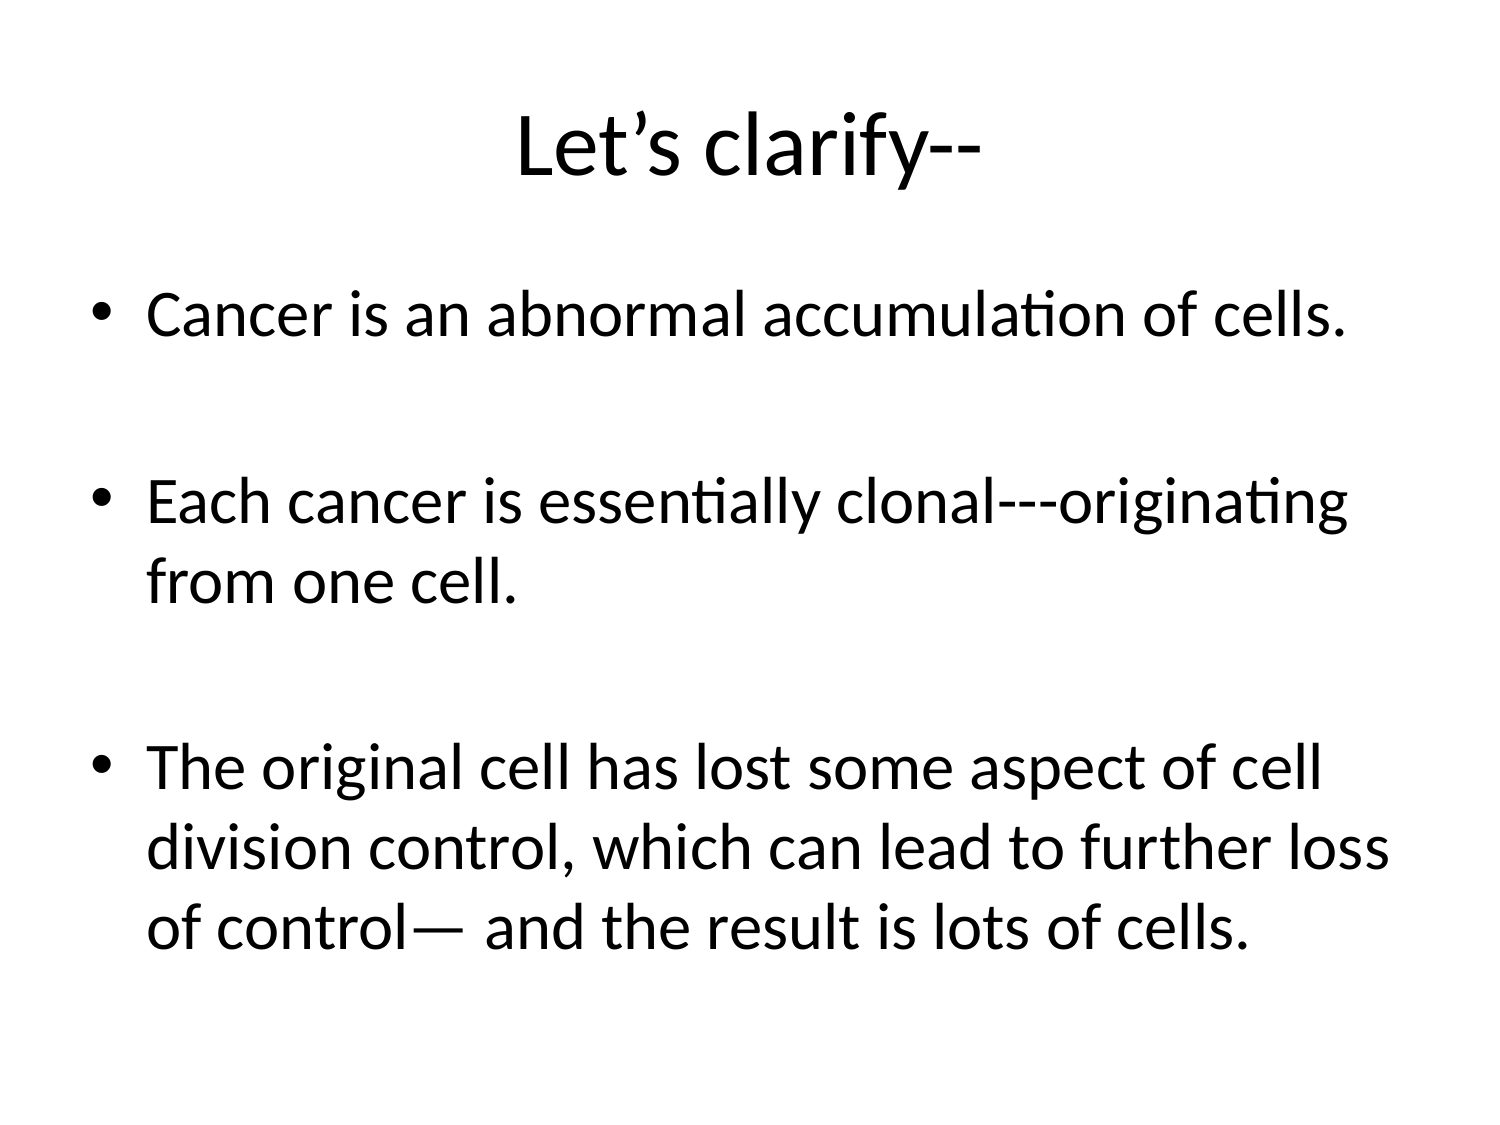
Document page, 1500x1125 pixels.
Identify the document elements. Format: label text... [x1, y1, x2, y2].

title Let’s clarify-- [75, 45, 1425, 233]
list Cancer is an abnormal accumulation of cells. Each cancer is essentially clonal---originating from one cell. The original cell has lost some aspect of cell division control, which can lead to further loss of control— and the result is lots of cells. [75, 262, 1425, 1005]
